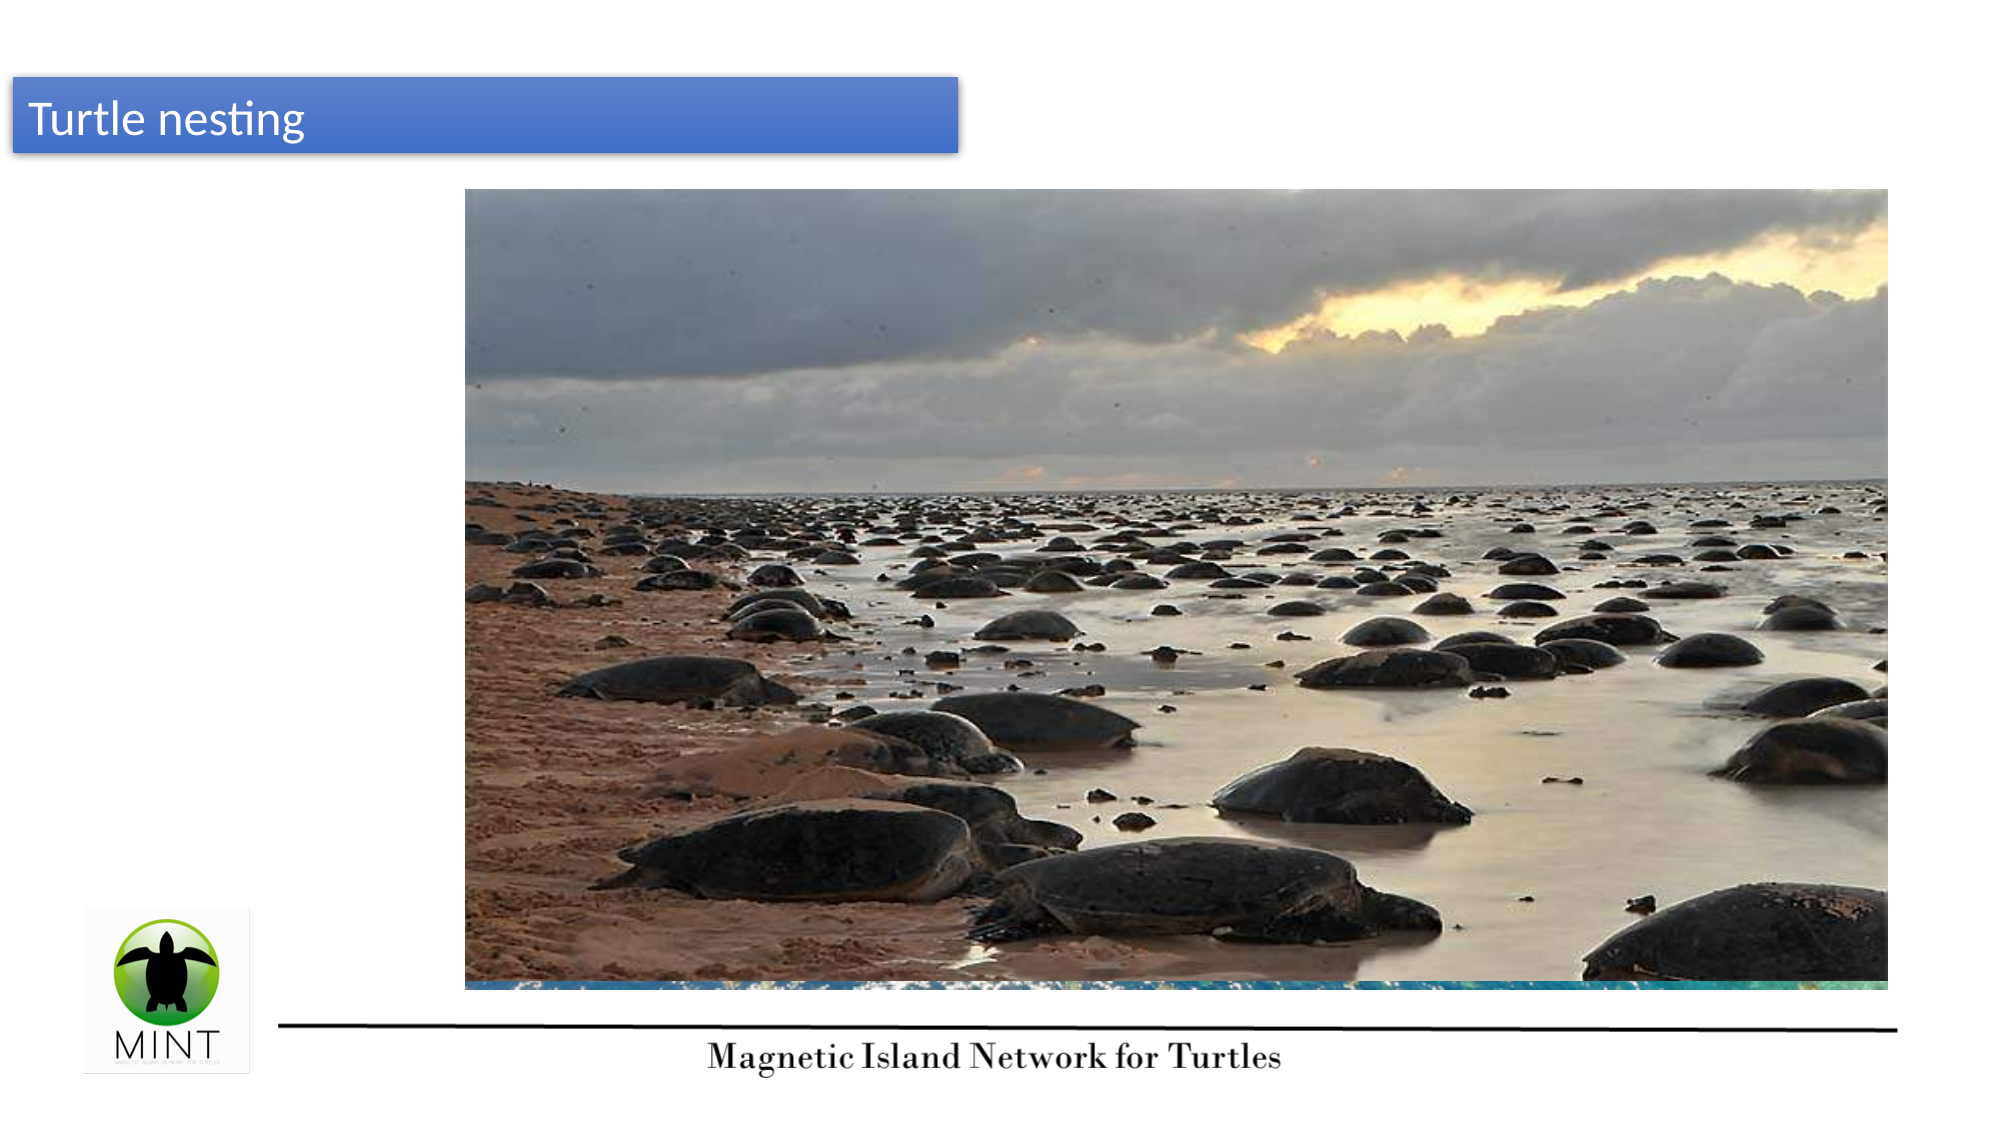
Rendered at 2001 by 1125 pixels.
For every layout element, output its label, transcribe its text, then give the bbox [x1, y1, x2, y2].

picture [83, 189, 1900, 1102]
text_box Turtle nesting [13, 77, 959, 153]
